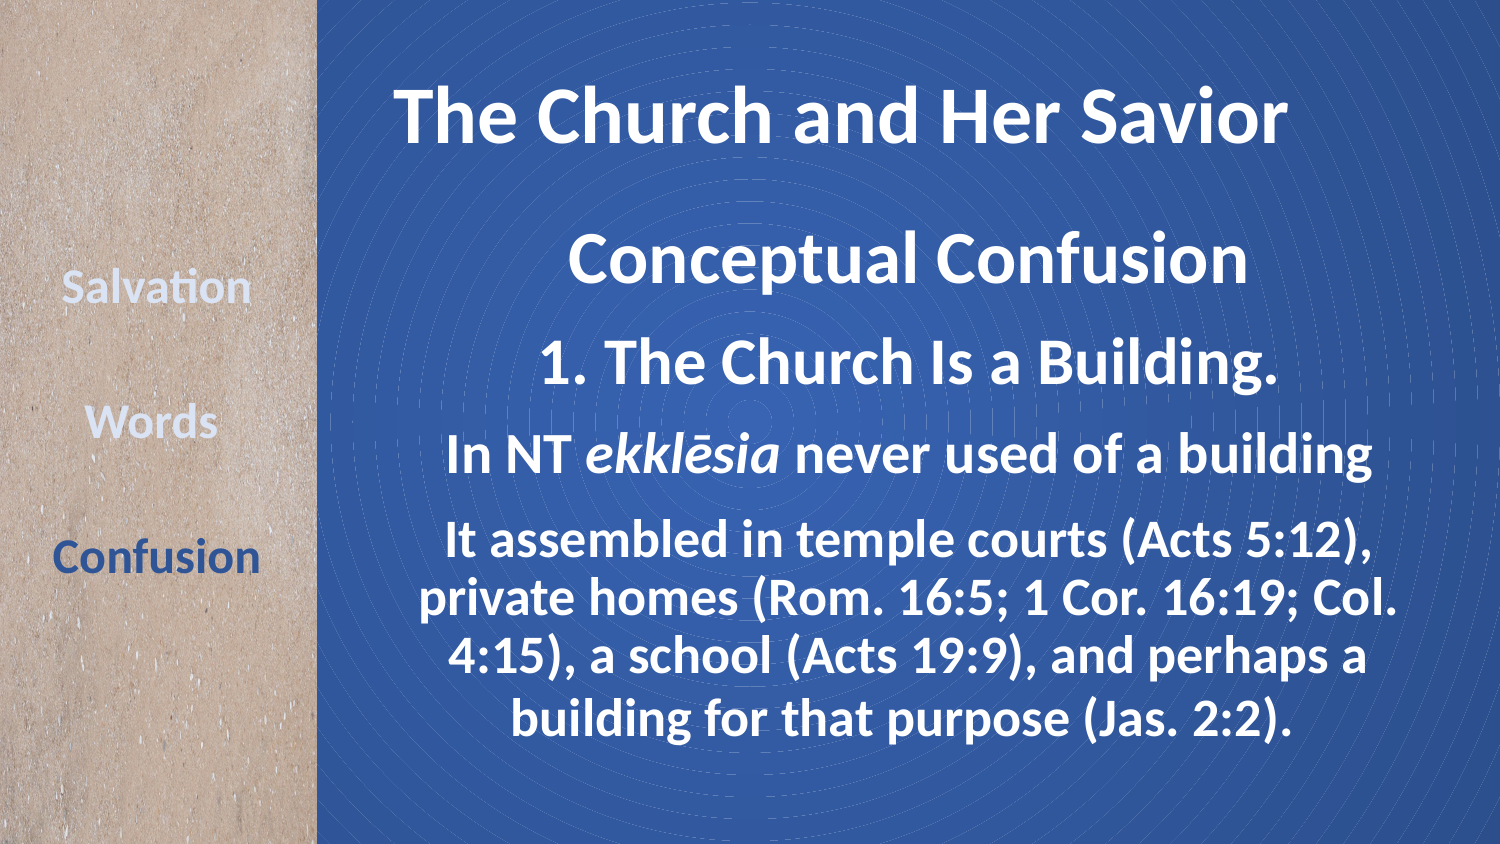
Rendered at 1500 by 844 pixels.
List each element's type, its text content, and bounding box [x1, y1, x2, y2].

list Conceptual Confusion 1. The Church Is a Building. In NT ekklēsia never used of a building It assembled in temple courts (Acts 5:12), private homes (Rom. 16:5; 1 Cor. 16:19; Col. 4:15), a school (Acts 19:9), and perhaps a building for that purpose (Jas. 2:2). [382, 210, 1437, 782]
text_box Salvation Words Confusion [0, 246, 314, 591]
picture [0, 0, 317, 844]
title The Church and Her Savior [378, 35, 1433, 199]
